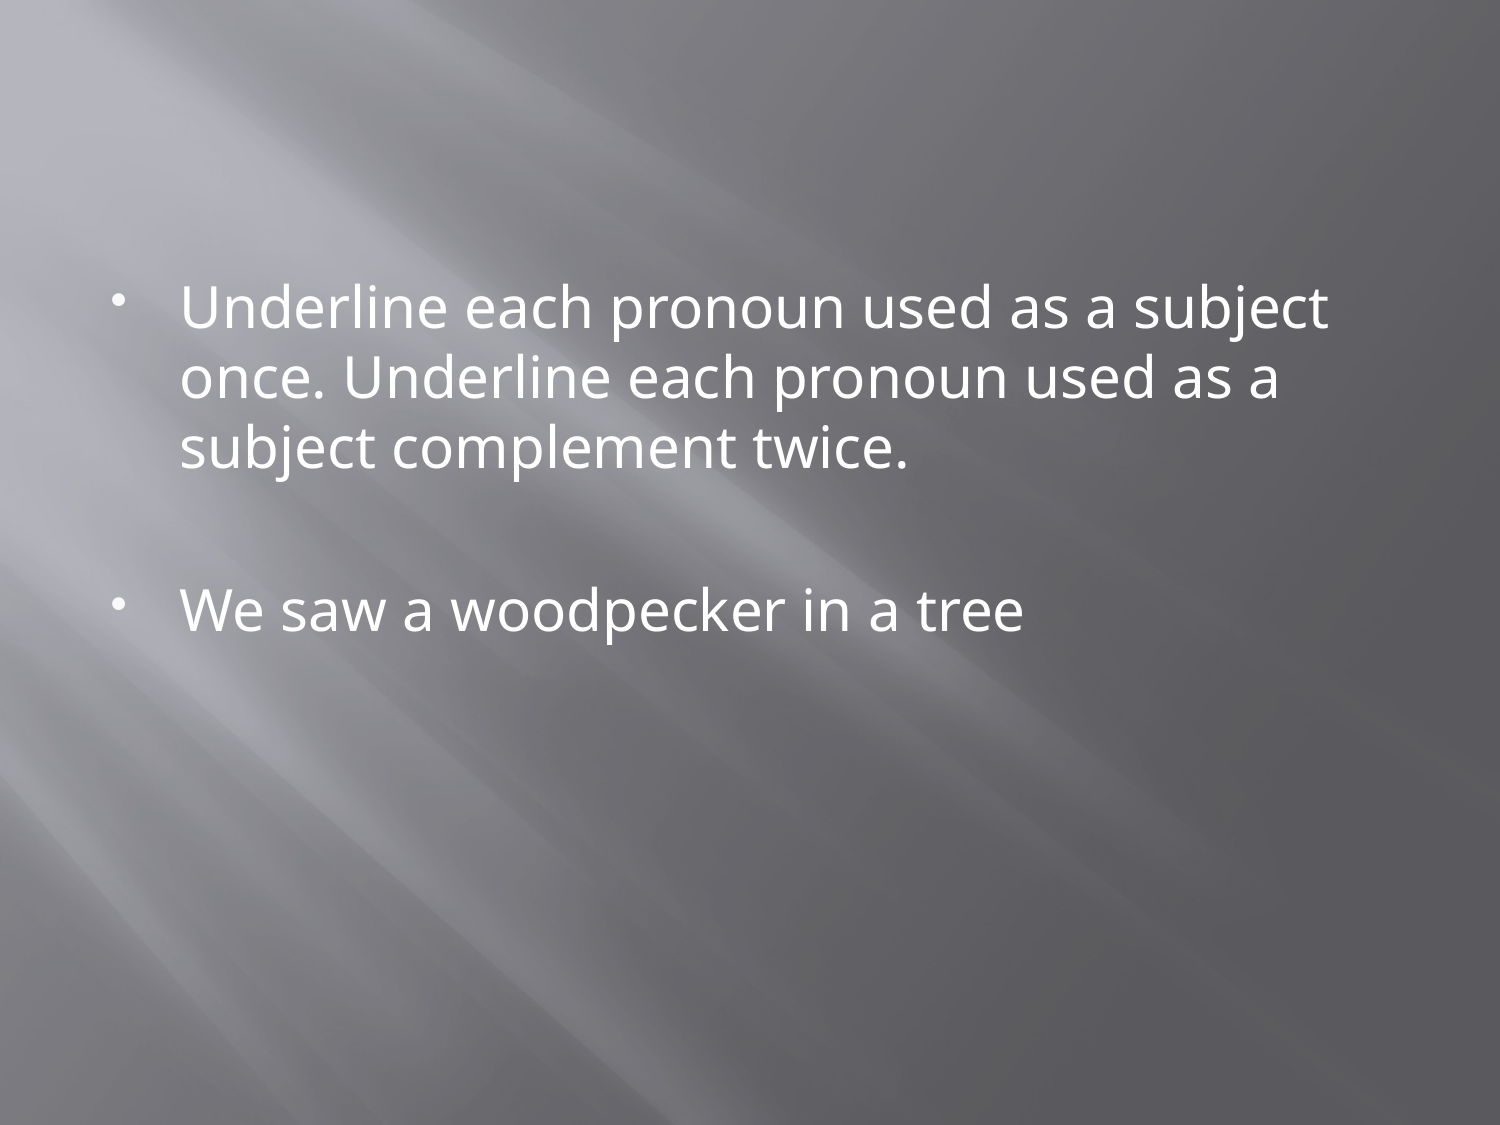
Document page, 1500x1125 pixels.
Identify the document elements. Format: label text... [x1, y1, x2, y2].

list Underline each pronoun used as a subject once. Underline each pronoun used as a subject complement twice. We saw a woodpecker in a tree [75, 262, 1425, 1035]
